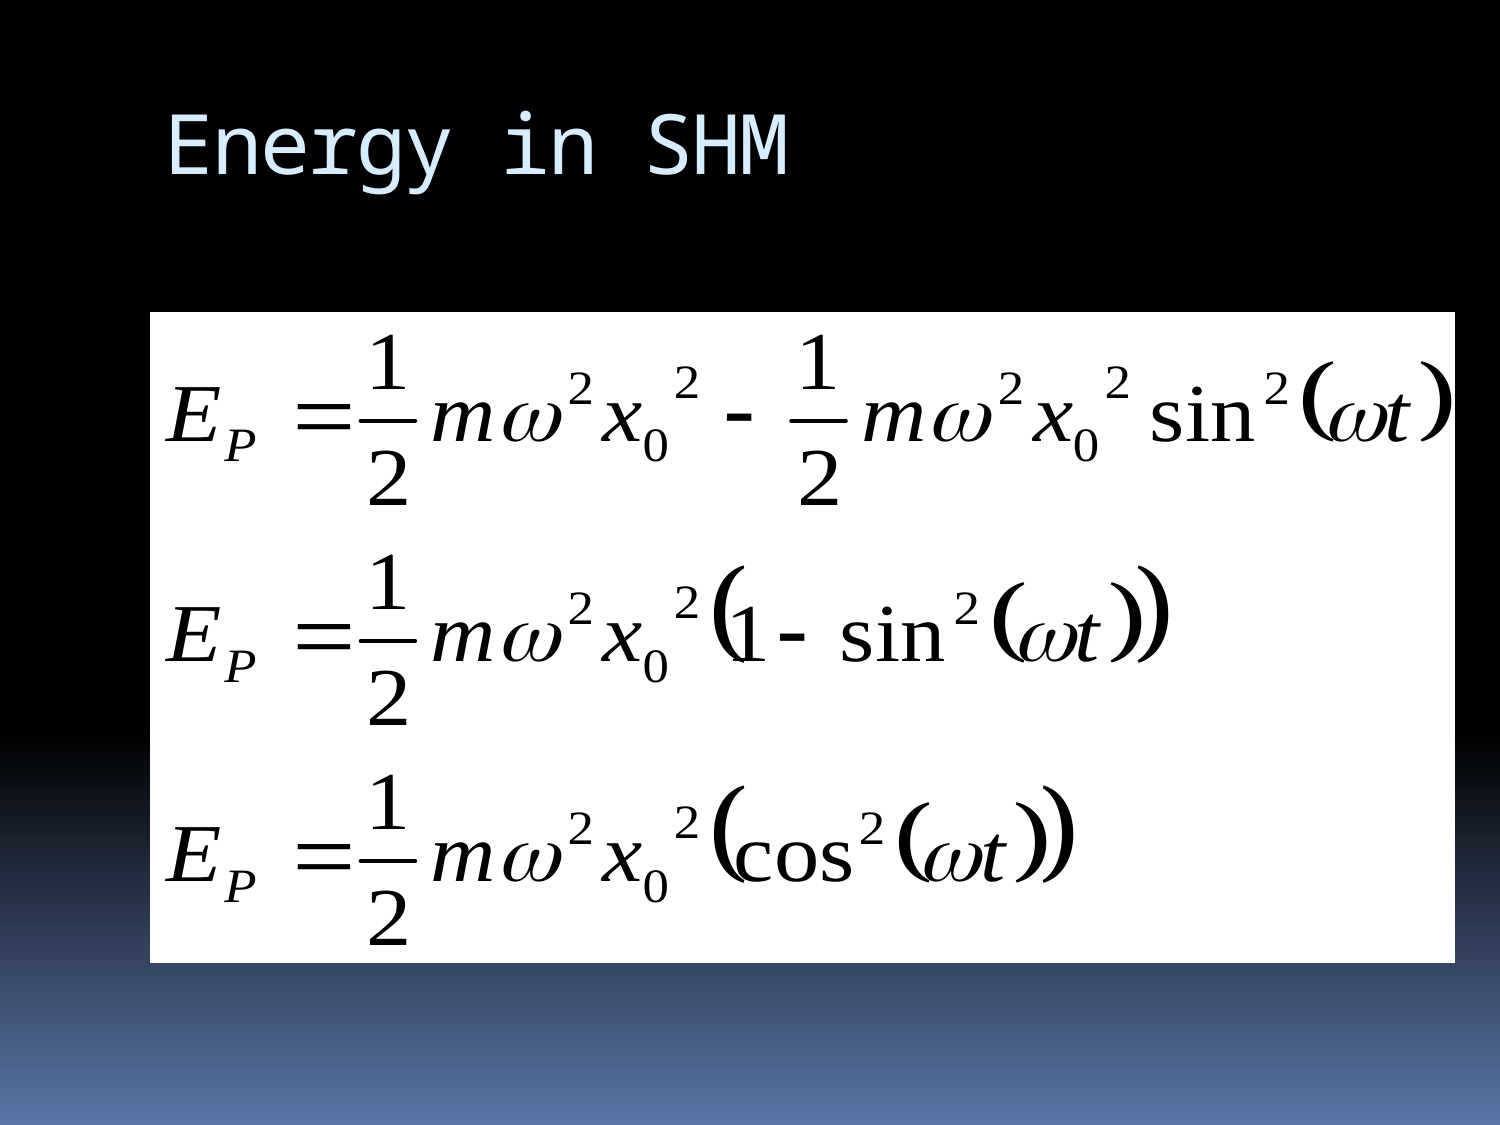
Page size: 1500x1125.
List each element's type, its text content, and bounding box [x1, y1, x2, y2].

title Energy in SHM [150, 83, 1425, 234]
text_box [149, 311, 1456, 964]
